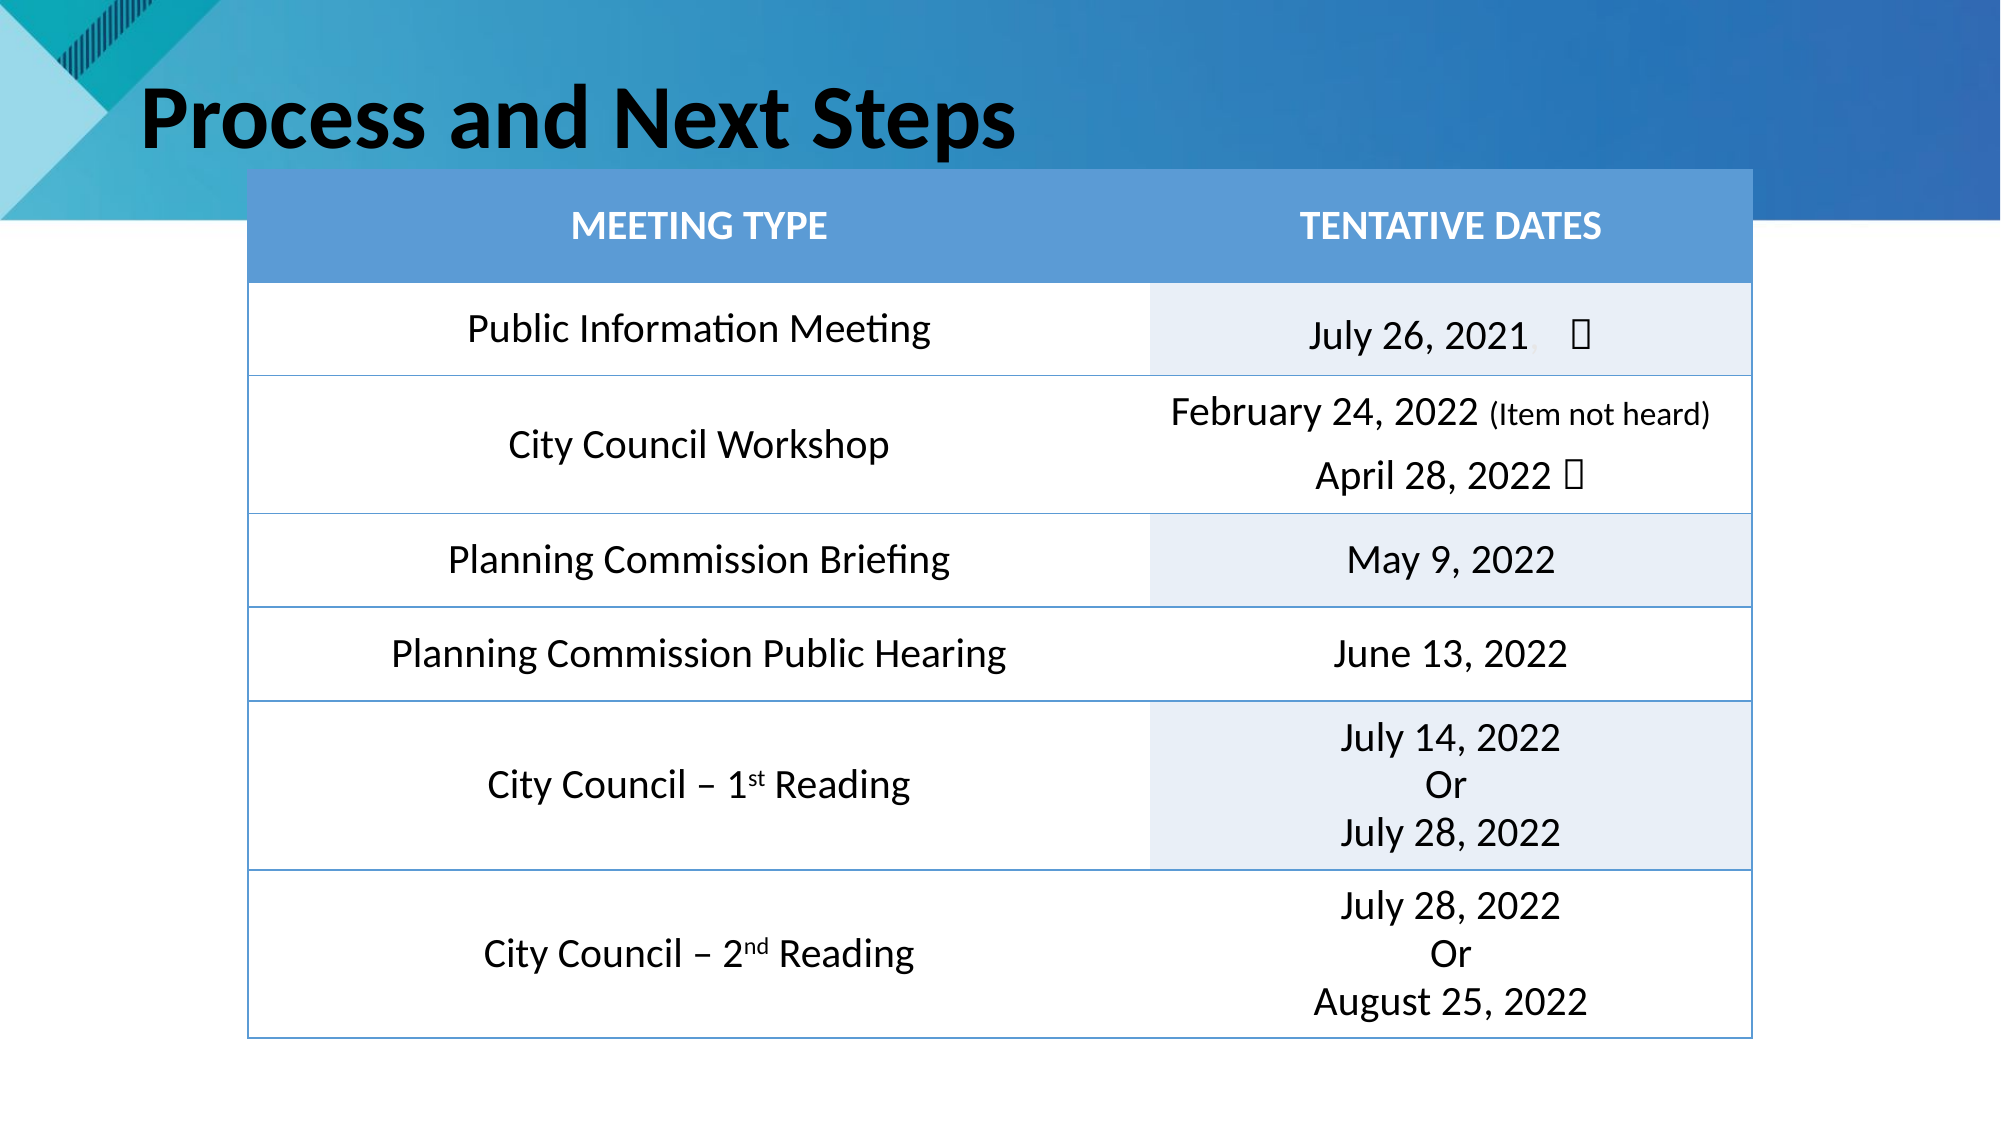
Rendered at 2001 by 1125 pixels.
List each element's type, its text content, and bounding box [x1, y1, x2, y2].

table_cell June 13, 2022 [1150, 608, 1751, 700]
table_cell Public Information Meeting [249, 283, 1150, 375]
table_header MEETING TYPE [249, 174, 1150, 281]
table_cell July 26, 2021,  [1150, 283, 1751, 375]
table_cell Planning Commission Public Hearing [249, 608, 1150, 700]
table_cell City Council – 2nd Reading [249, 871, 1150, 1037]
table_cell City Council – 1st Reading [249, 702, 1150, 869]
table_cell July 28, 2022 Or August 25, 2022 [1150, 871, 1751, 1037]
picture [0, 0, 2001, 1125]
table_cell May 9, 2022 [1150, 514, 1751, 606]
table_header TENTATIVE DATES [1150, 171, 1751, 281]
table_cell February 24, 2022 (Item not heard), April 28, 2022  [1150, 376, 1751, 513]
text_box Process and Next Steps [125, 49, 1167, 174]
table_cell City Council Workshop [249, 376, 1150, 513]
table_cell Planning Commission Briefing [249, 514, 1150, 606]
table_cell July 14, 2022 Or July 28, 2022 [1150, 702, 1751, 869]
